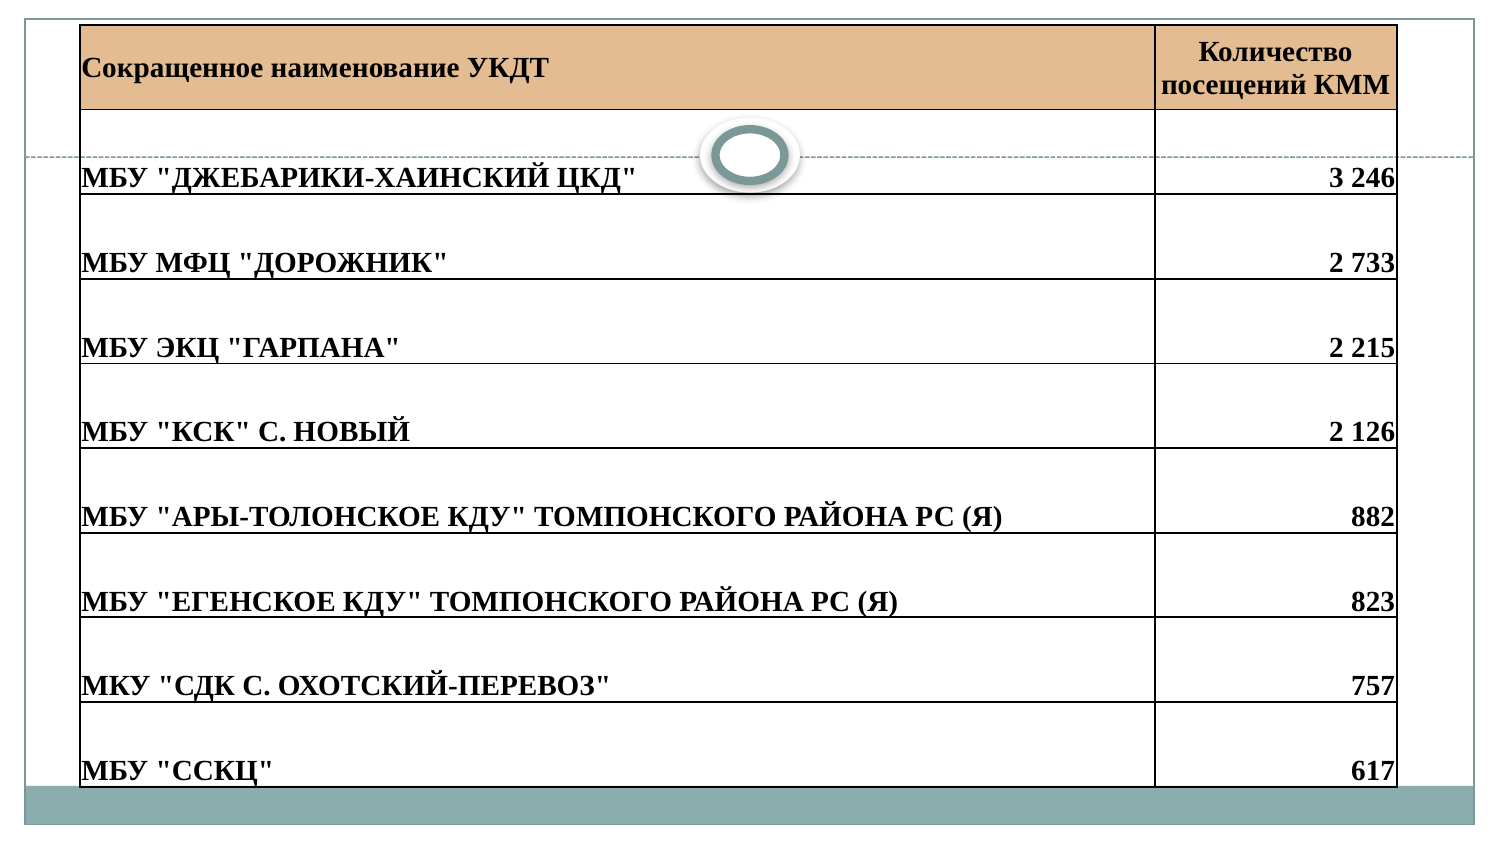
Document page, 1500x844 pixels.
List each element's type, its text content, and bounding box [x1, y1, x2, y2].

table_cell МБУ "ДЖЕБАРИКИ-ХАИНСКИЙ ЦКД" [81, 110, 1154, 193]
table_cell МБУ МФЦ "ДОРОЖНИК" [81, 195, 1154, 278]
table_cell 823 [1156, 534, 1396, 616]
table_header Сокращенное наименование УКДТ [81, 26, 1154, 109]
table_cell 2 215 [1156, 280, 1396, 363]
table_cell 617 [1156, 703, 1396, 786]
table_cell МБУ "АРЫ-ТОЛОНСКОЕ КДУ" ТОМПОНСКОГО РАЙОНА РС (Я) [81, 449, 1154, 532]
table_cell МБУ "КСК" С. НОВЫЙ [81, 364, 1154, 447]
table_cell МБУ "ССКЦ" [81, 703, 1154, 786]
table_cell 882 [1156, 449, 1396, 532]
table_cell МКУ "СДК С. ОХОТСКИЙ-ПЕРЕВОЗ" [81, 618, 1154, 701]
table_cell 757 [1156, 618, 1396, 701]
table_header Количество посещений КММ [1156, 26, 1396, 109]
table_cell МБУ "ЕГЕНСКОЕ КДУ" ТОМПОНСКОГО РАЙОНА РС (Я) [81, 534, 1154, 616]
table_cell 2 733 [1156, 195, 1396, 278]
table_cell МБУ ЭКЦ "ГАРПАНА" [81, 280, 1154, 363]
table_cell 2 126 [1156, 364, 1396, 447]
table_cell 3 246 [1156, 110, 1396, 193]
